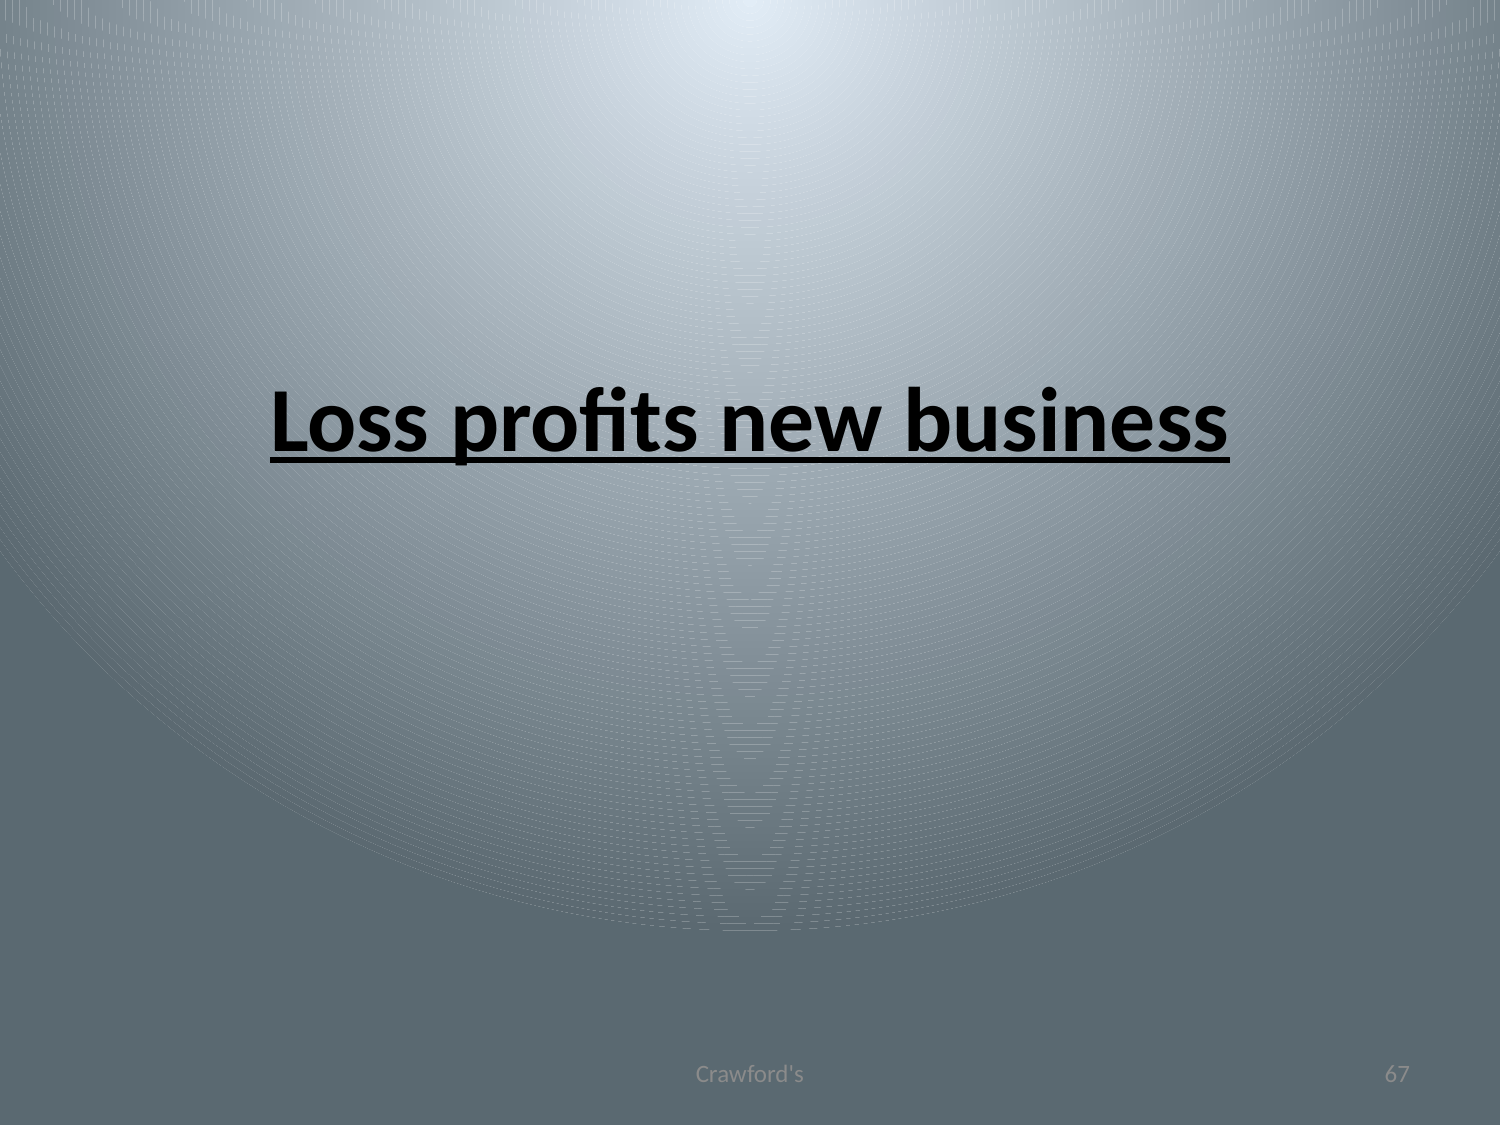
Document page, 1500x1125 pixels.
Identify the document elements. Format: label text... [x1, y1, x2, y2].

title Loss profits new business [112, 349, 1388, 591]
slide_number 67 [1074, 1042, 1425, 1103]
footer Crawford's [512, 1042, 988, 1103]
